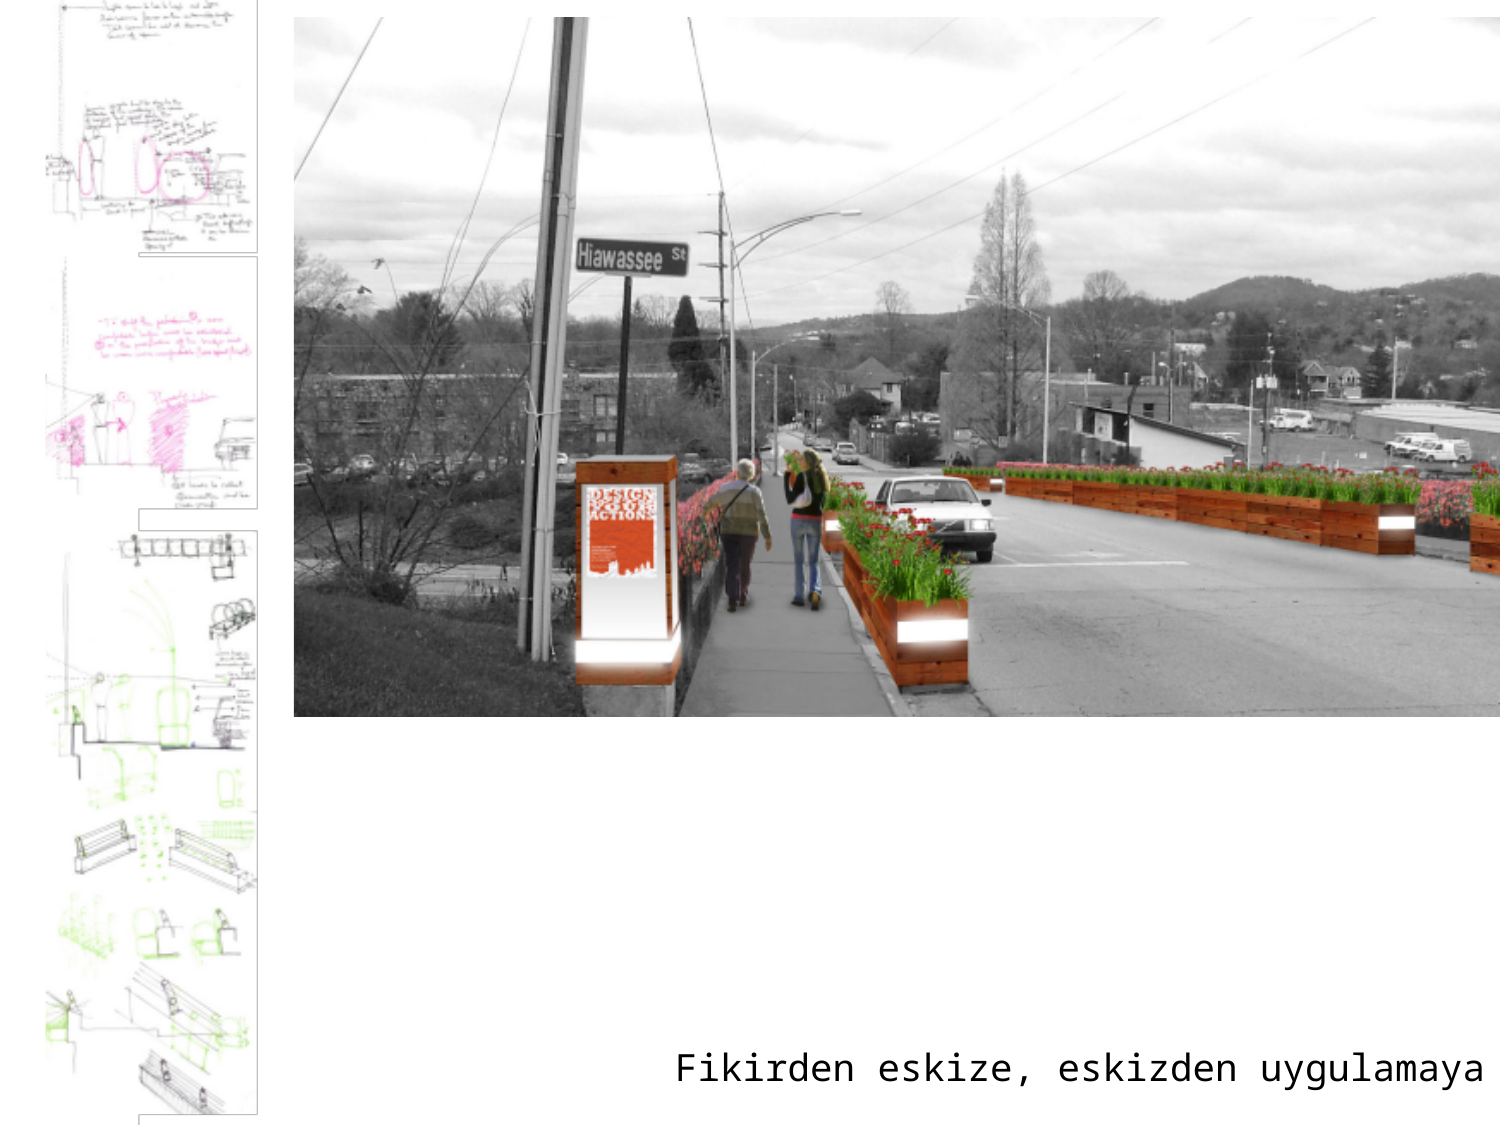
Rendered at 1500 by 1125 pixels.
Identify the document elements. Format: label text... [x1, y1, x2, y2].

picture [45, 0, 1500, 1125]
text_box Fikirden eskize, eskizden uygulamaya [294, 1042, 1500, 1107]
